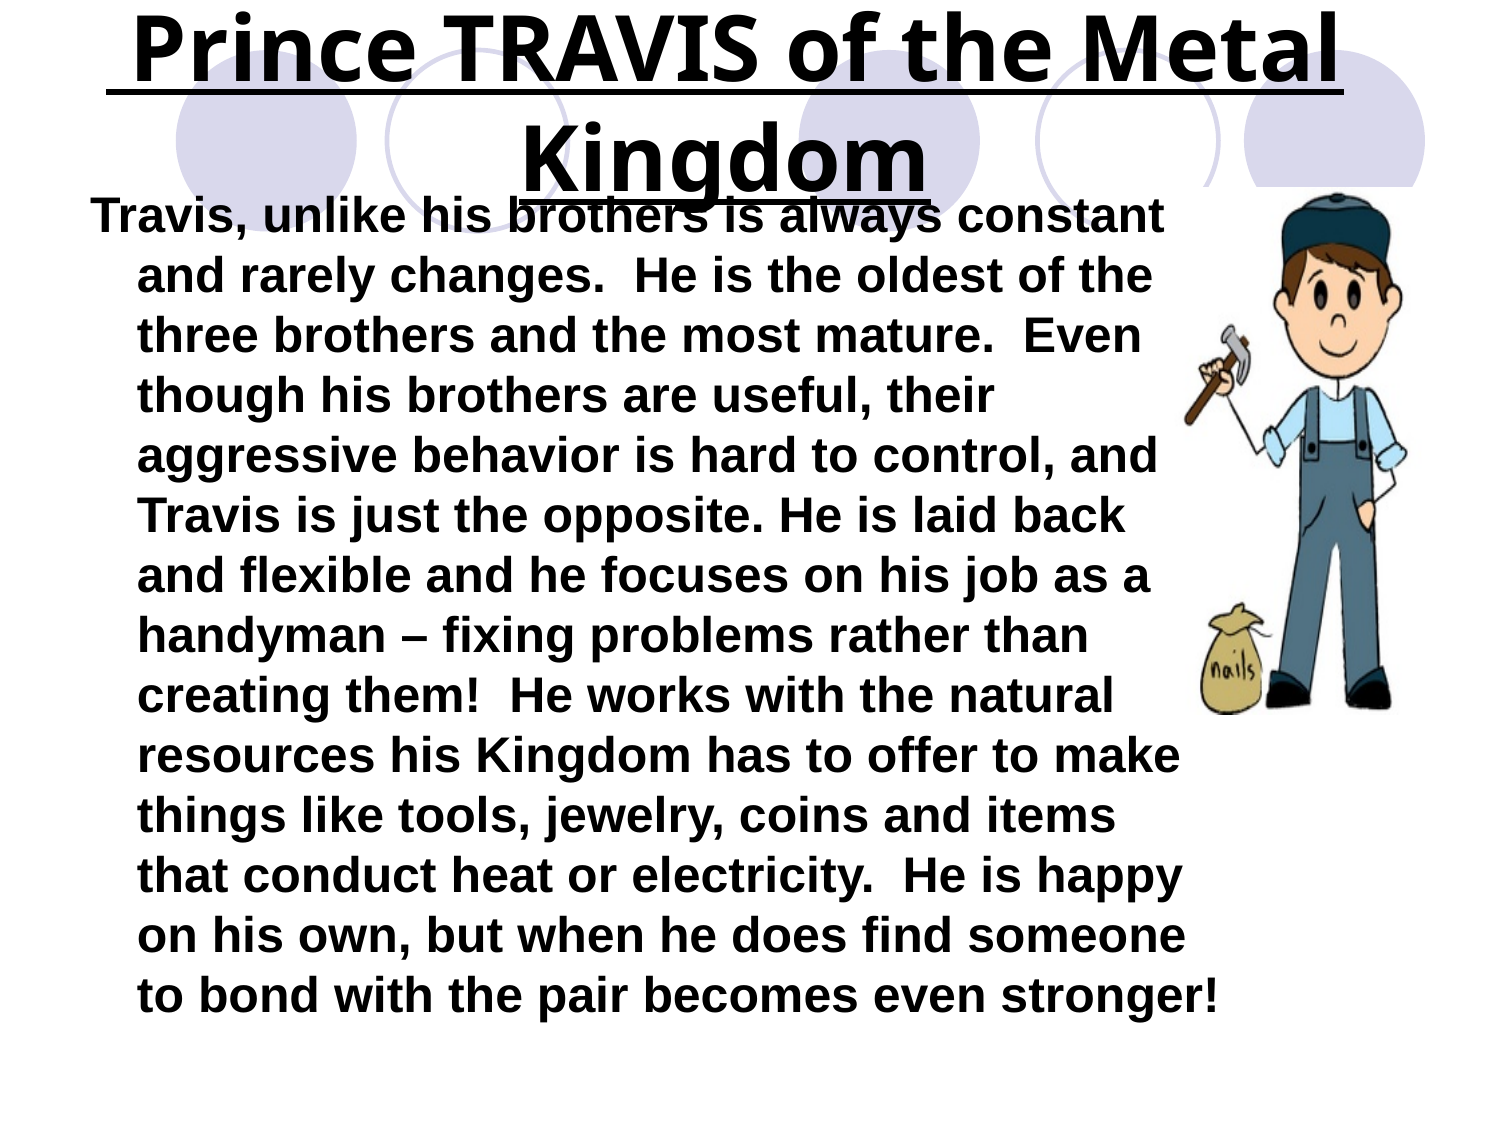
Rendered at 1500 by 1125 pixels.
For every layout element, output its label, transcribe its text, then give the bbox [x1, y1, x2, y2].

picture [1099, 187, 1500, 716]
title Prince TRAVIS of the Metal Kingdom [24, 0, 1425, 185]
list Travis, unlike his brothers is always constant and rarely changes. He is the oldest of the three brothers and the most mature. Even though his brothers are useful, their aggressive behavior is hard to control, and Travis is just the opposite. He is laid back and flexible and he focuses on his job as a handyman – fixing problems rather than creating them! He works with the natural resources his Kingdom has to offer to make things like tools, jewelry, coins and items that conduct heat or electricity. He is happy on his own, but when he does find someone to bond with the pair becomes even stronger! [0, 174, 1238, 1075]
